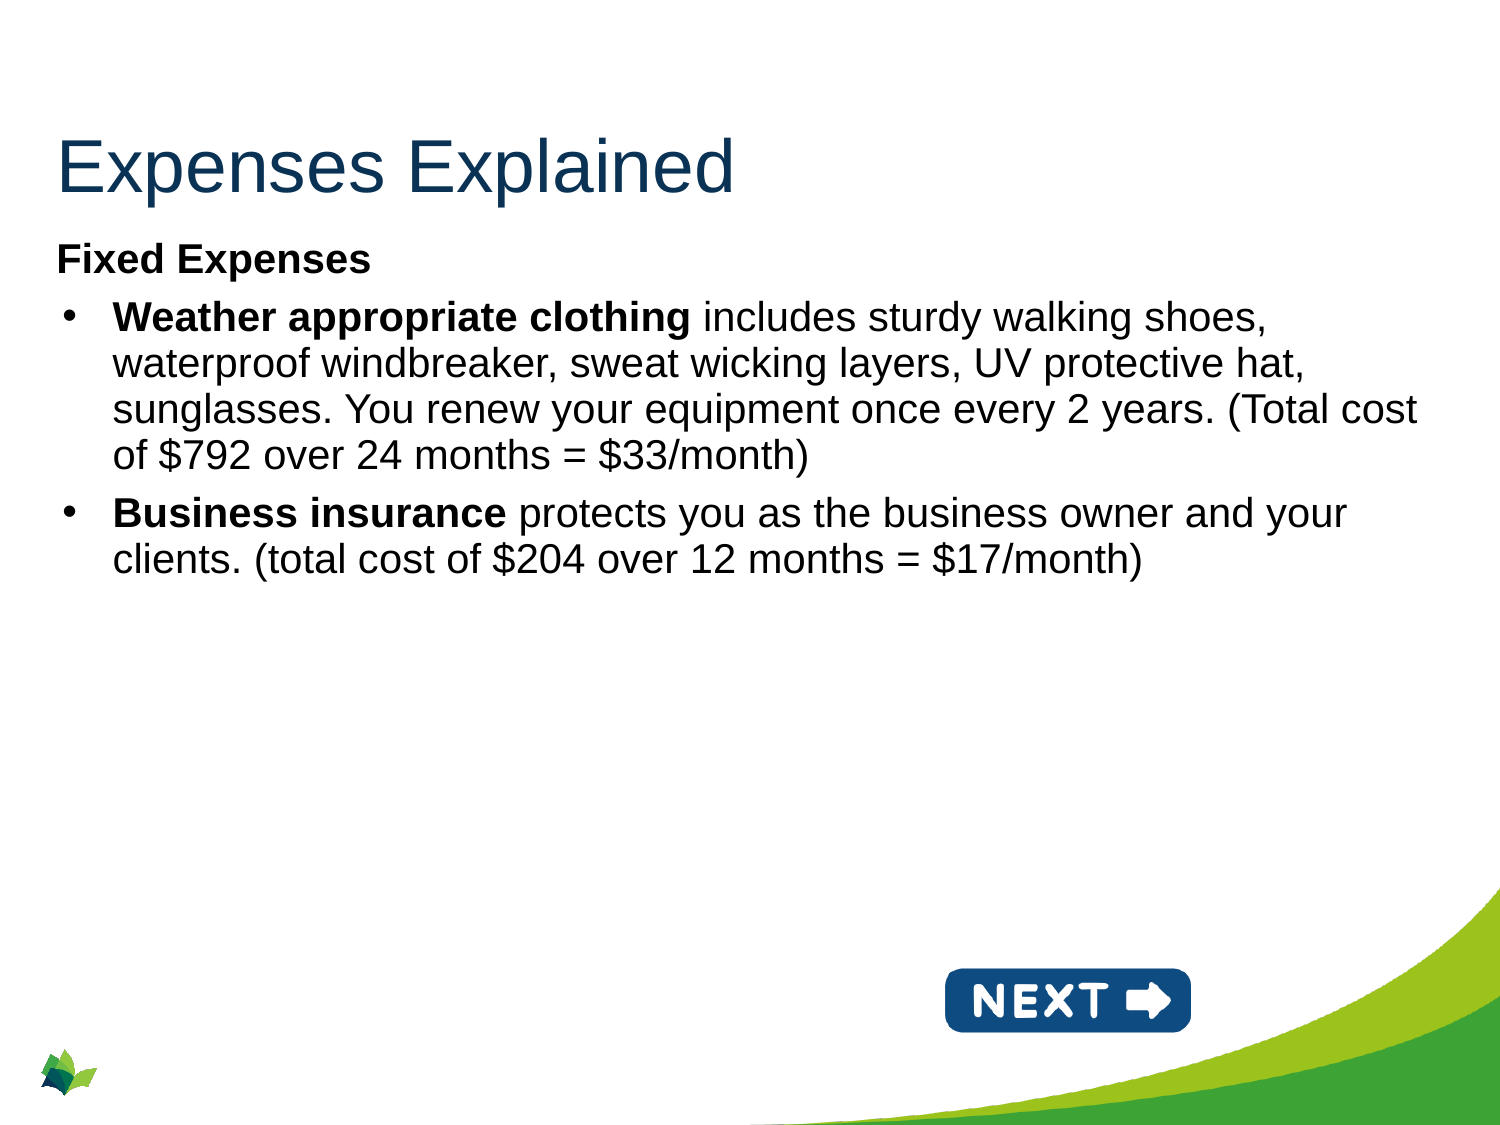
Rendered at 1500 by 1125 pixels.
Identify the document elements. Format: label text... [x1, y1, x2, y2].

title Expenses Explained [41, 59, 1459, 228]
list Fixed Expenses Weather appropriate clothing includes sturdy walking shoes, waterproof windbreaker, sweat wicking layers, UV protective hat, sunglasses. You renew your equipment once every 2 years. (Total cost of $792 over 24 months = $33/month) Business insurance protects you as the business owner and your clients. (total cost of $204 over 12 months = $17/month) [41, 228, 1459, 929]
picture [0, 299, 1500, 1125]
